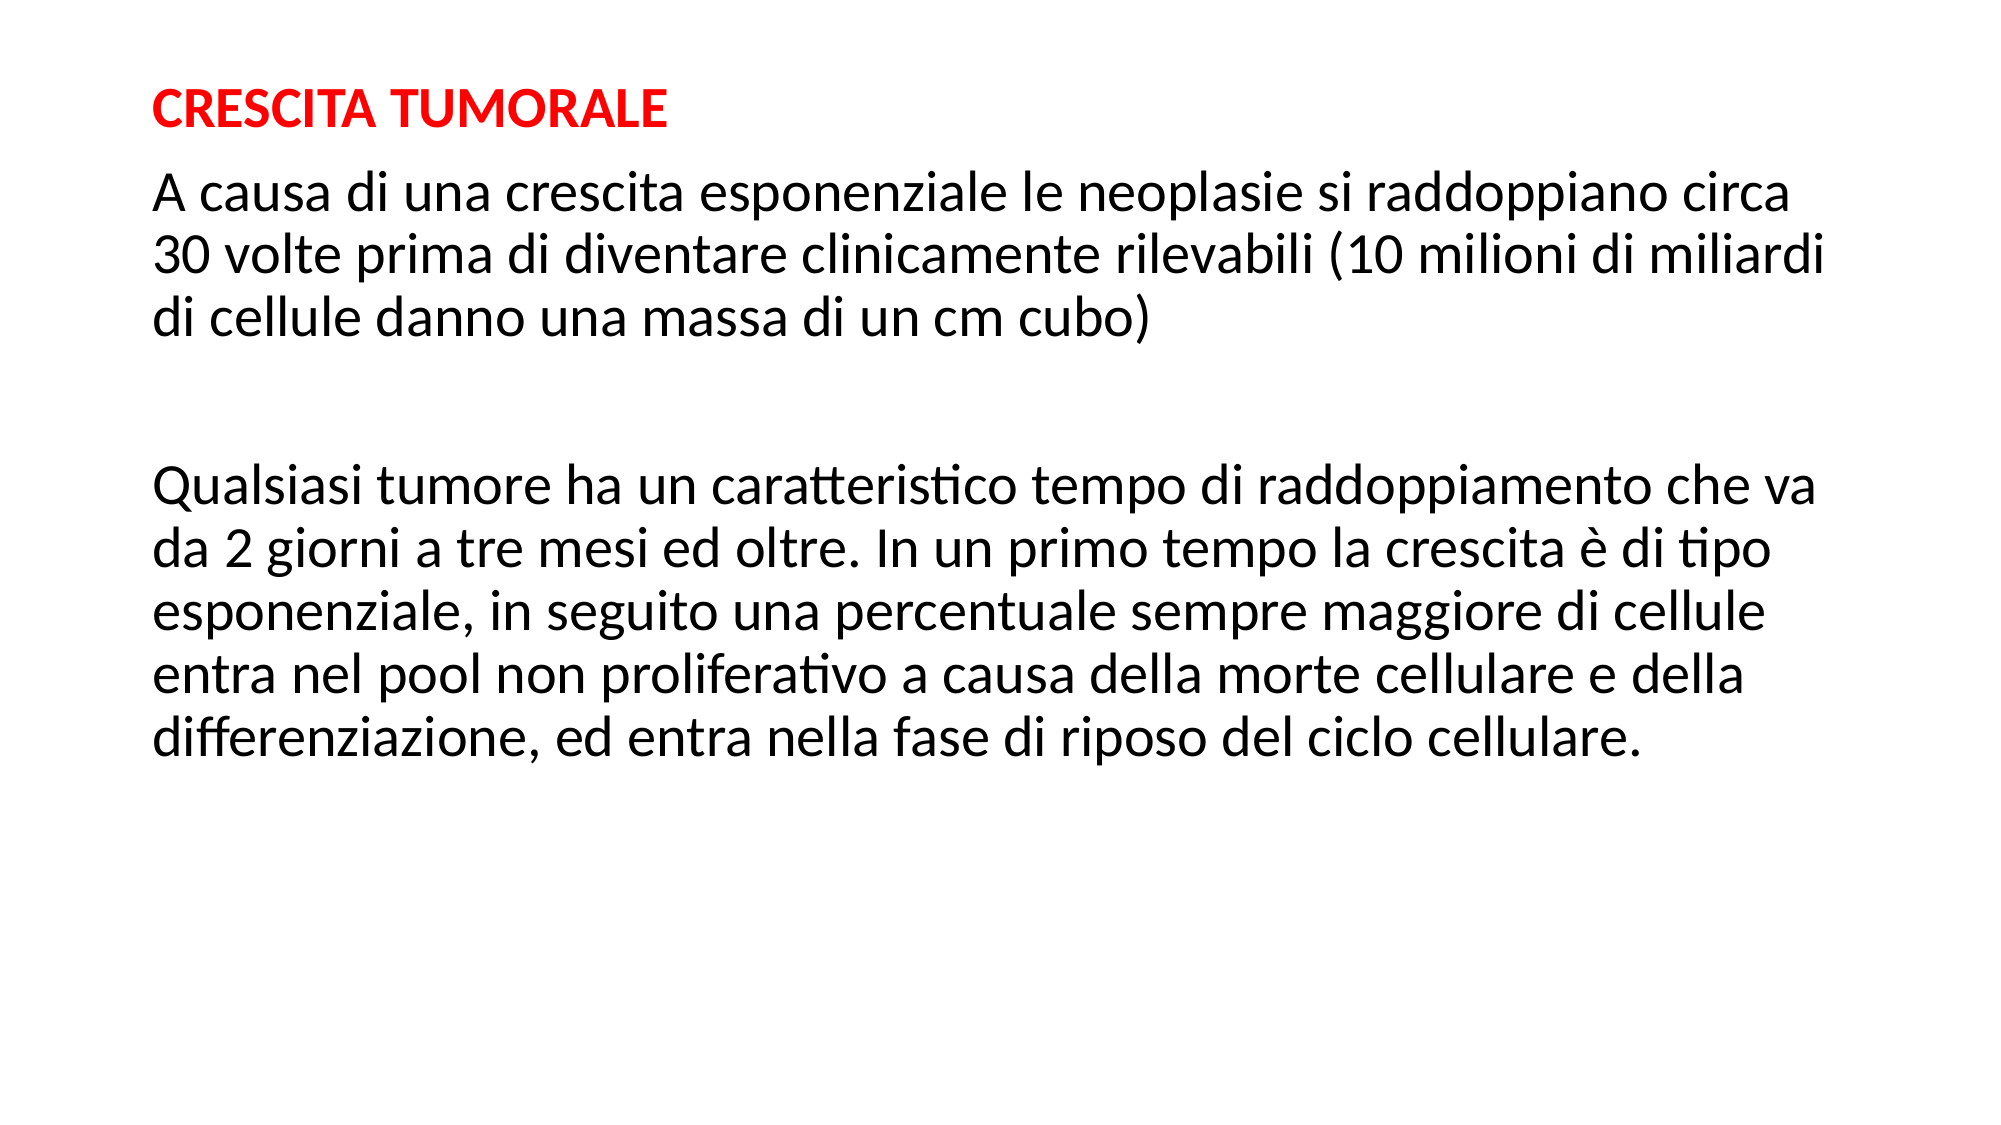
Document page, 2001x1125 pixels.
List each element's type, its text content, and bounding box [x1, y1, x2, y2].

list CRESCITA TUMORALE A causa di una crescita esponenziale le neoplasie si raddoppiano circa 30 volte prima di diventare clinicamente rilevabili (10 milioni di miliardi di cellule danno una massa di un cm cubo) Qualsiasi tumore ha un caratteristico tempo di raddoppiamento che va da 2 giorni a tre mesi ed oltre. In un primo tempo la crescita è di tipo esponenziale, in seguito una percentuale sempre maggiore di cellule entra nel pool non proliferativo a causa della morte cellulare e della differenziazione, ed entra nella fase di riposo del ciclo cellulare. [137, 69, 1863, 848]
